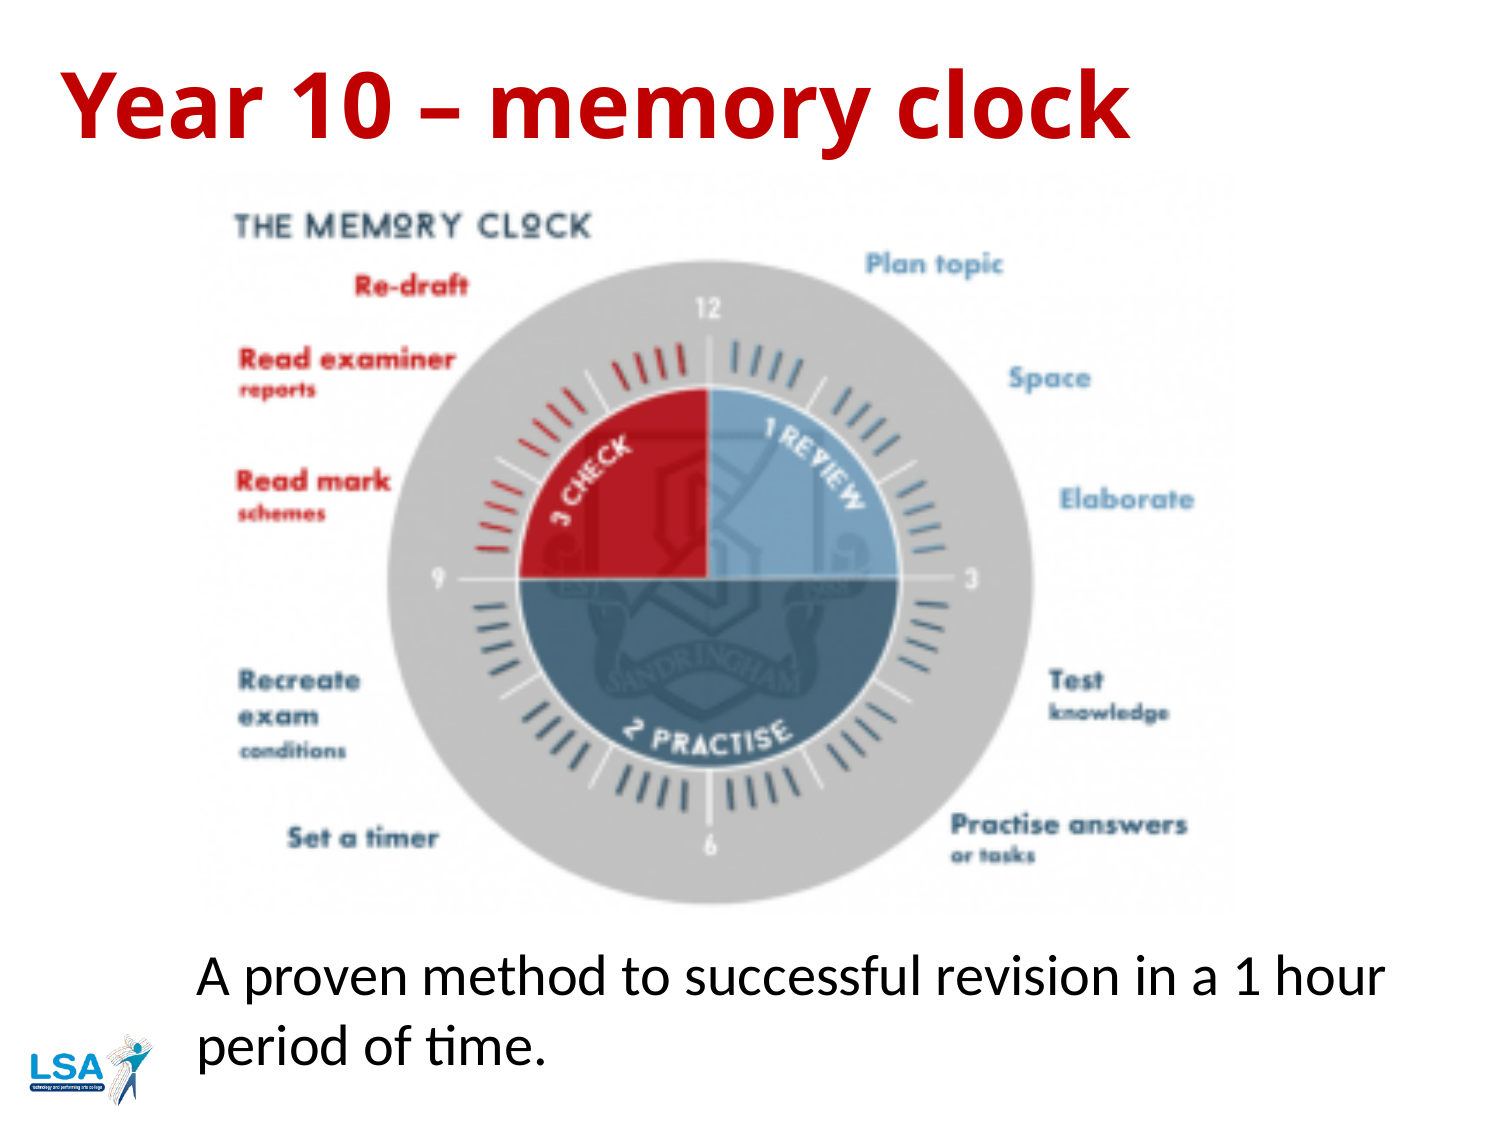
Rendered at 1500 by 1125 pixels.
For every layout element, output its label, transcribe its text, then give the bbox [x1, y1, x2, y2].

picture [29, 1034, 155, 1106]
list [198, 170, 1237, 915]
title Year 10 – memory clock [45, 0, 1340, 218]
text_box A proven method to successful revision in a 1 hour period of time. [181, 929, 1461, 1085]
